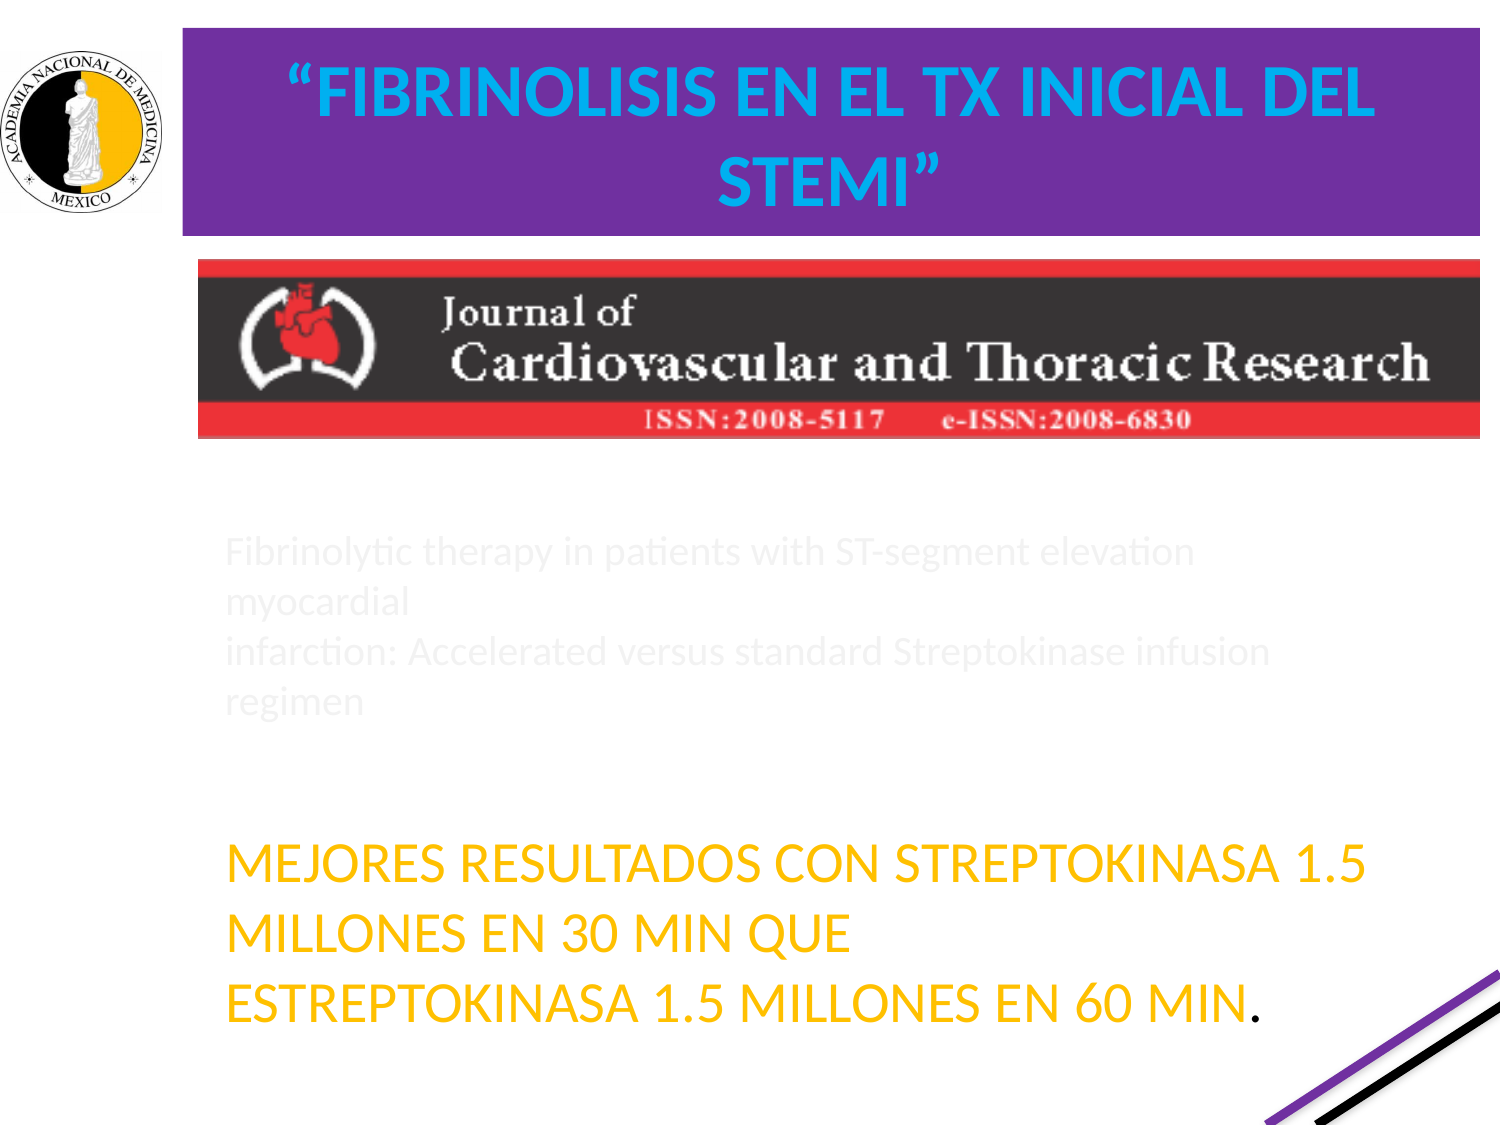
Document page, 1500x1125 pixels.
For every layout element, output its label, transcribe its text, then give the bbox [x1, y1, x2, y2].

title “FIBRINOLISIS EN EL TX INICIAL DEL STEMI” [182, 27, 1481, 237]
text_box Fibrinolytic therapy in patients with ST-segment elevation myocardial infarction: Accelerated versus standard Streptokinase infusion regimen Ahmed Bendary,* Wael Tawfik, Mohamed Mahrous MEJORES RESULTADOS CON STREPTOKINASA 1.5 MILLONES EN 30 MIN QUE ESTREPTOKINASA 1.5 MILLONES EN 60 MIN. [210, 516, 1399, 1042]
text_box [1316, 998, 1500, 1125]
picture [197, 259, 1481, 439]
picture [0, 50, 162, 213]
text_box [1266, 973, 1500, 1125]
